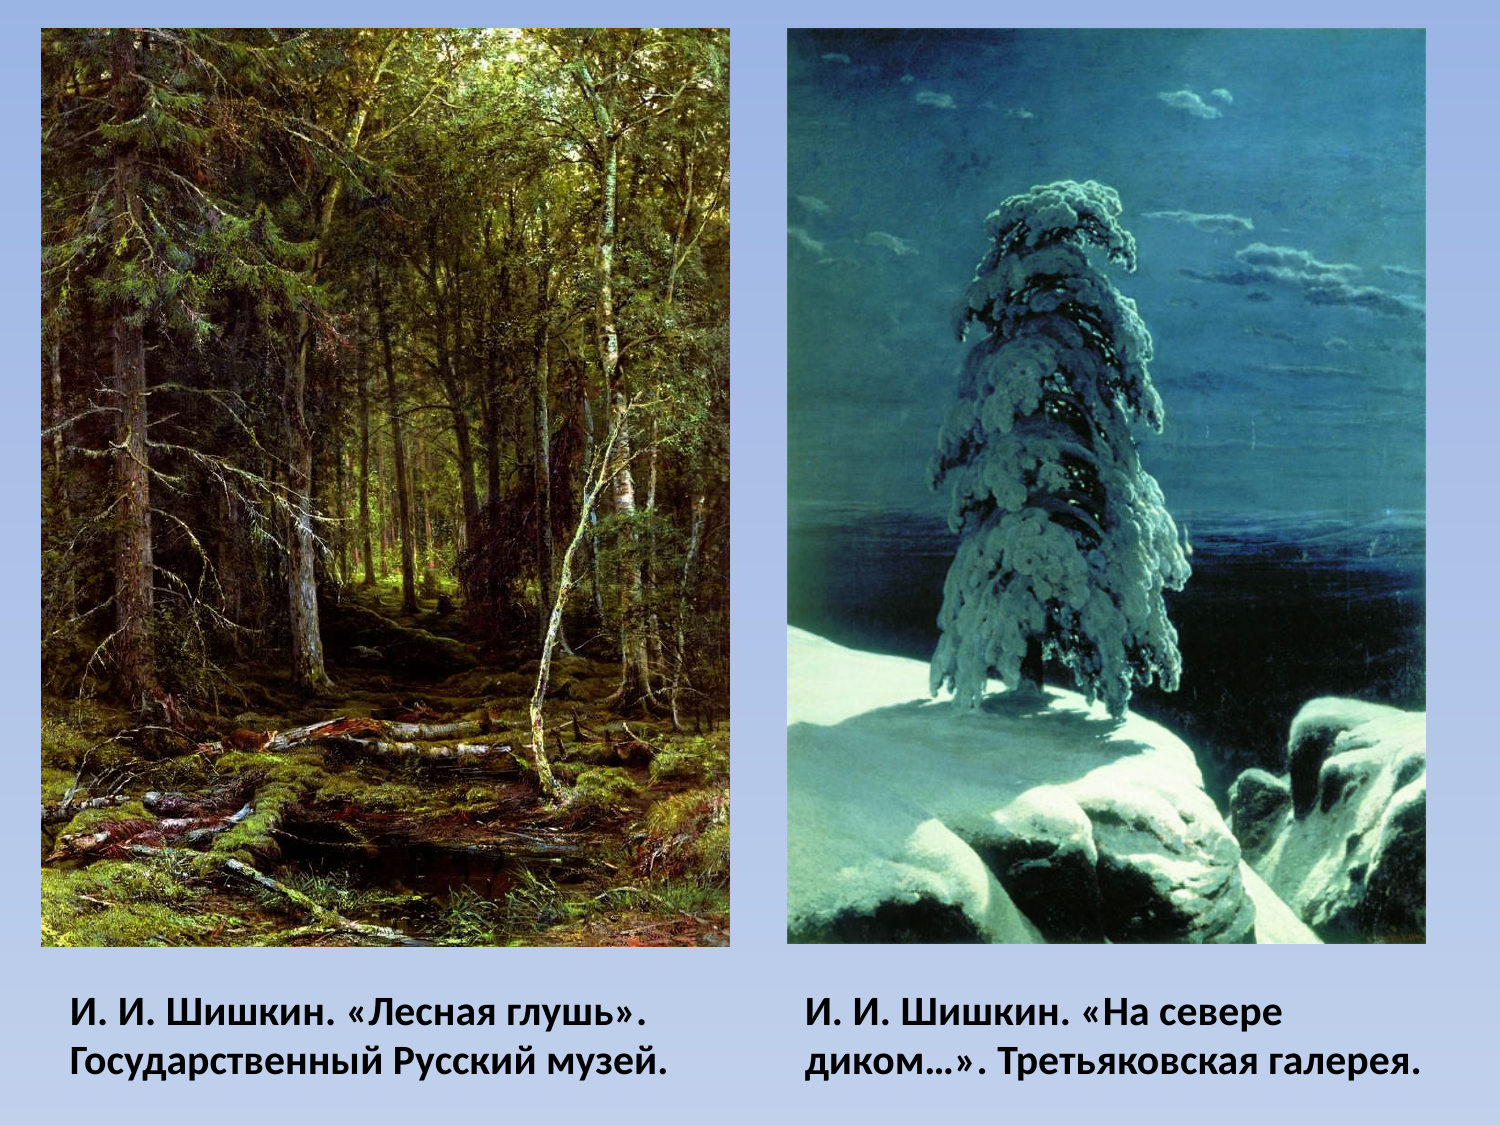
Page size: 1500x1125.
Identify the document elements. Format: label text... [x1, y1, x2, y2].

picture [40, 28, 731, 948]
text_box И. И. Шишкин. «Лесная глушь». Государственный Русский музей. [55, 975, 685, 1091]
picture [786, 28, 1426, 944]
text_box И. И. Шишкин. «На севере диком…». Третьяковская галерея. [789, 975, 1483, 1091]
